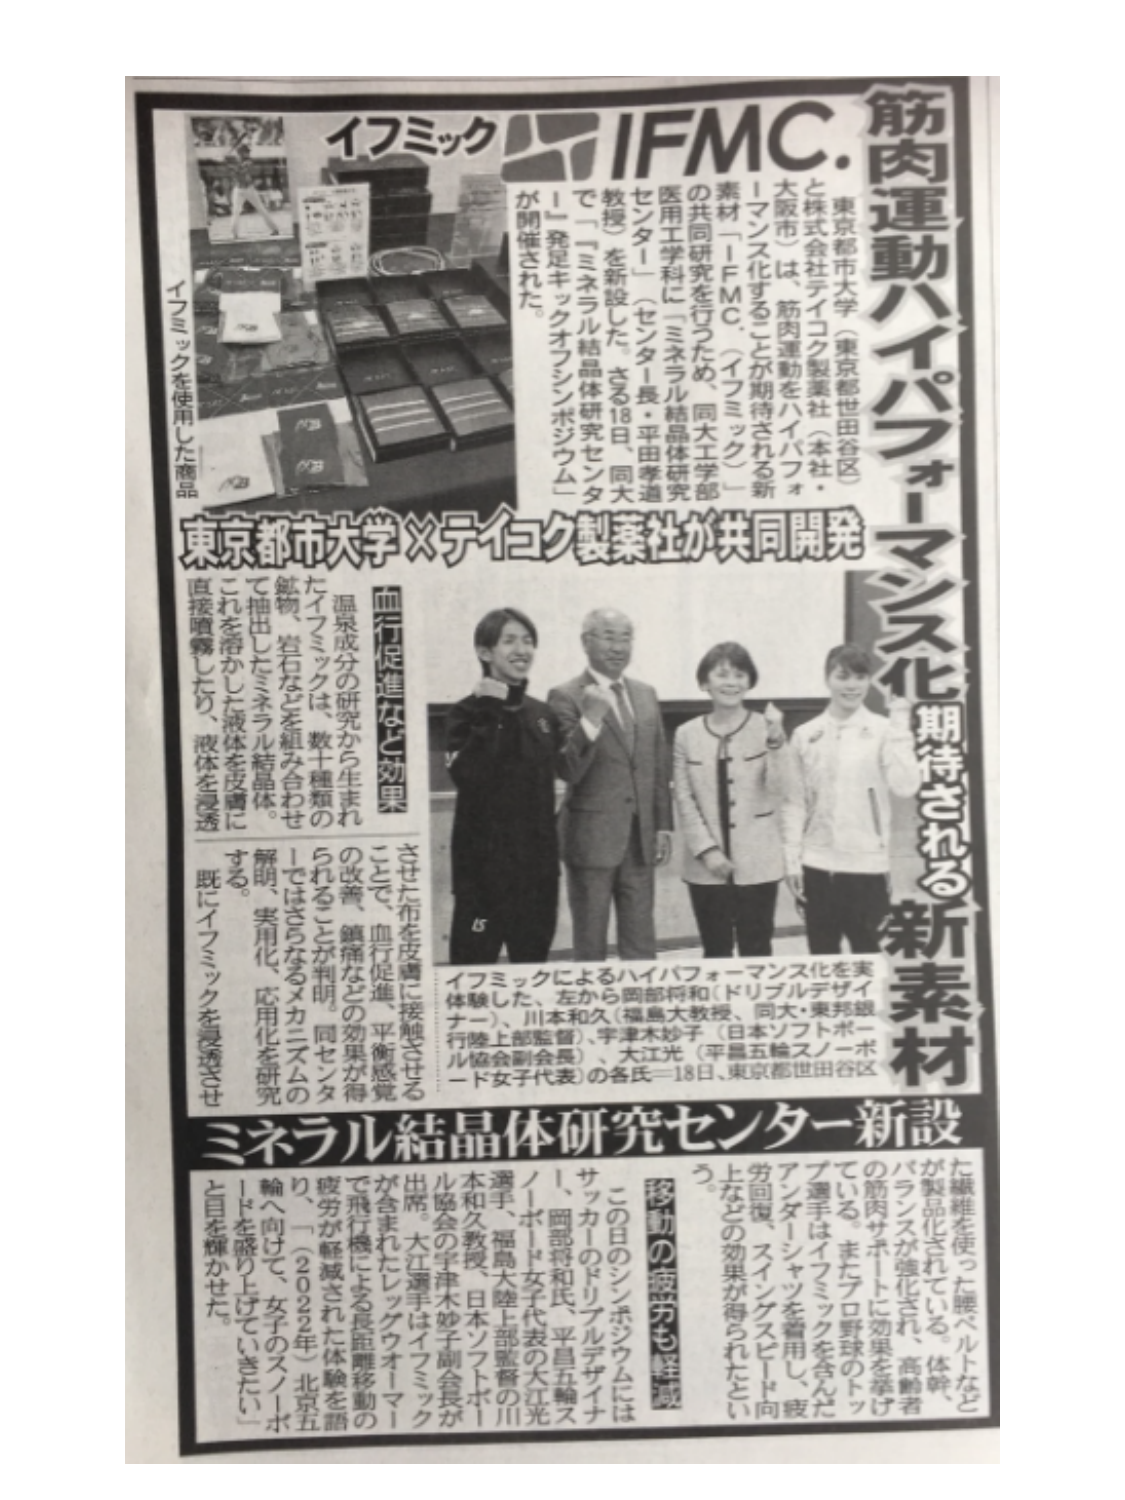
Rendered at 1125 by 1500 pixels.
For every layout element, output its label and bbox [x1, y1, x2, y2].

picture [125, 76, 1000, 1464]
